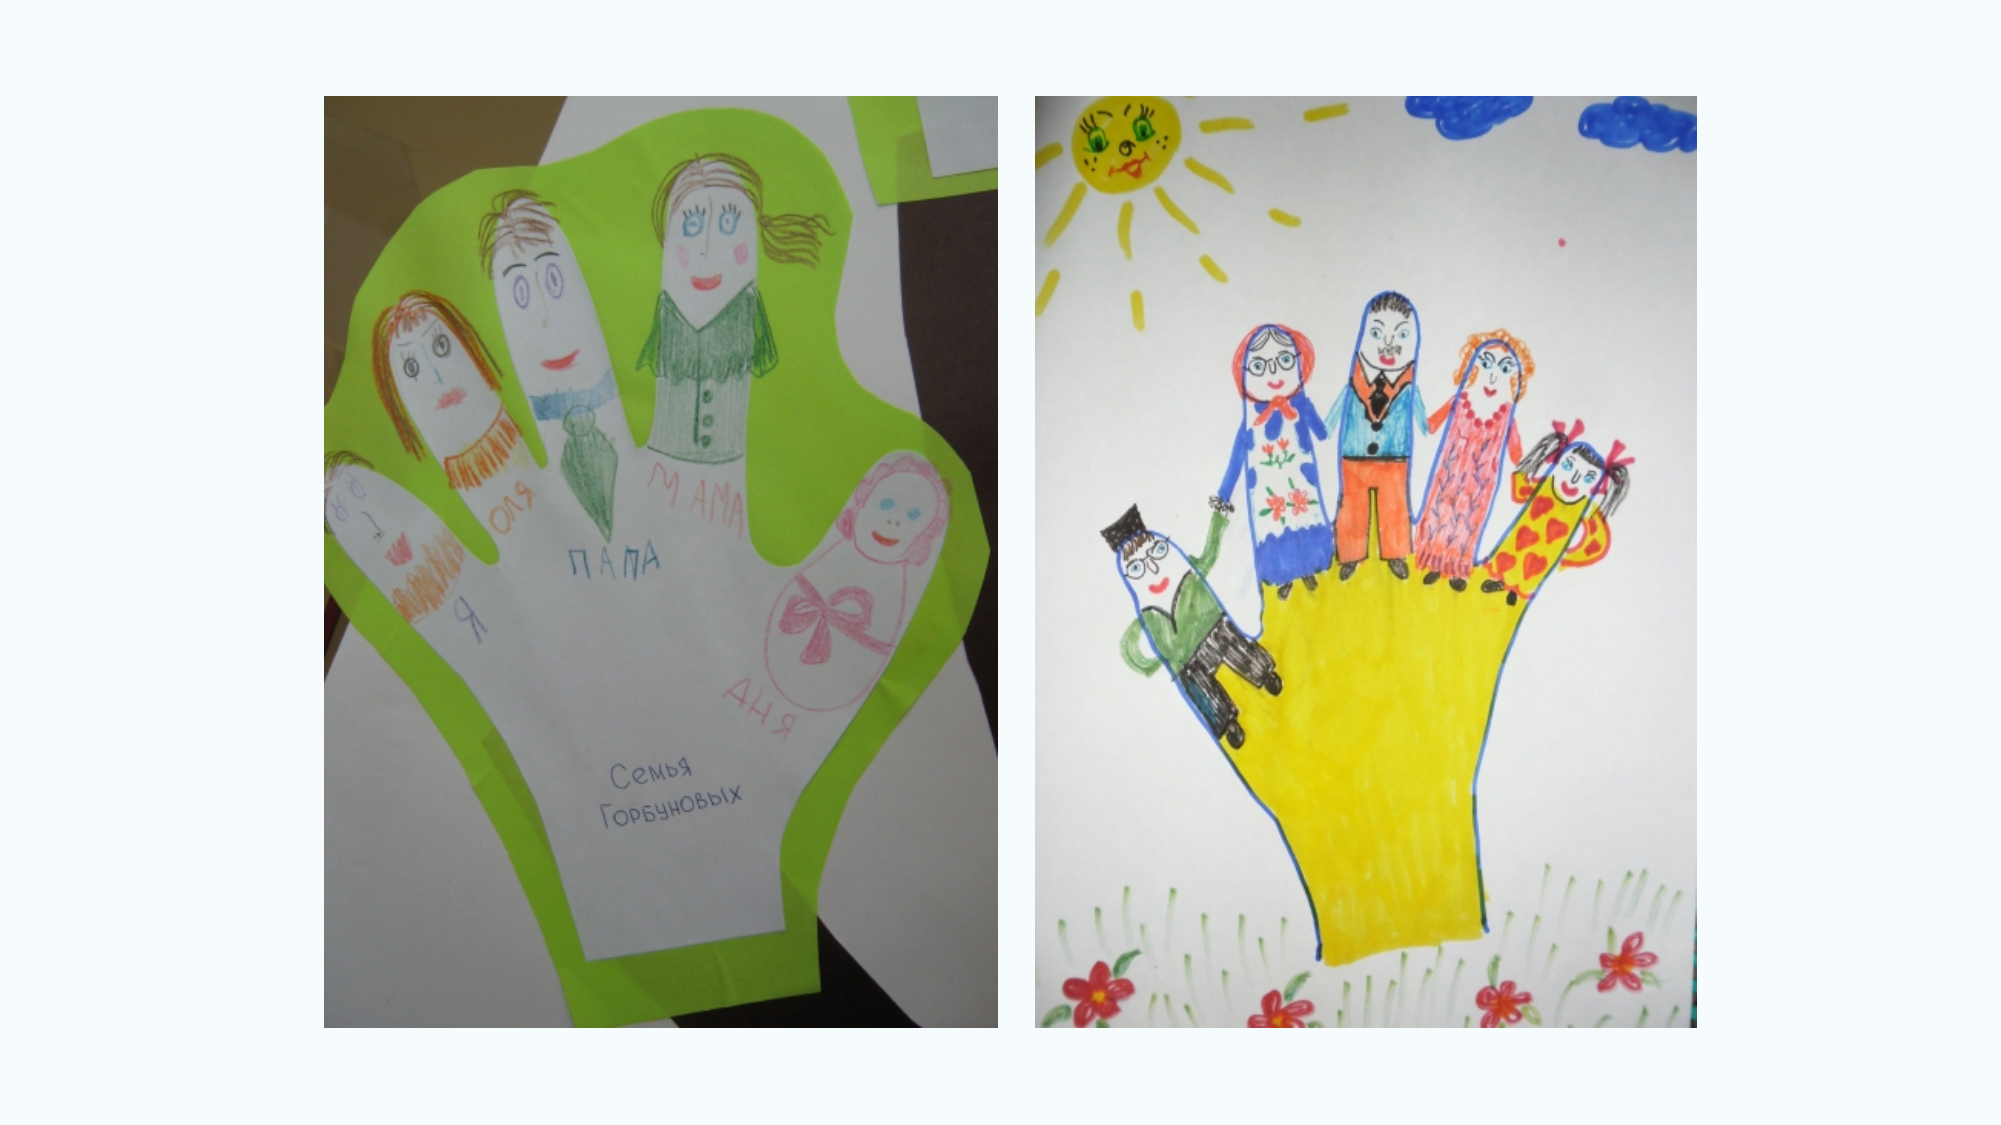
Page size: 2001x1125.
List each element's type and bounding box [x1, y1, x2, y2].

title [326, 78, 1686, 1047]
picture [1035, 96, 1698, 1029]
picture [324, 96, 999, 1029]
